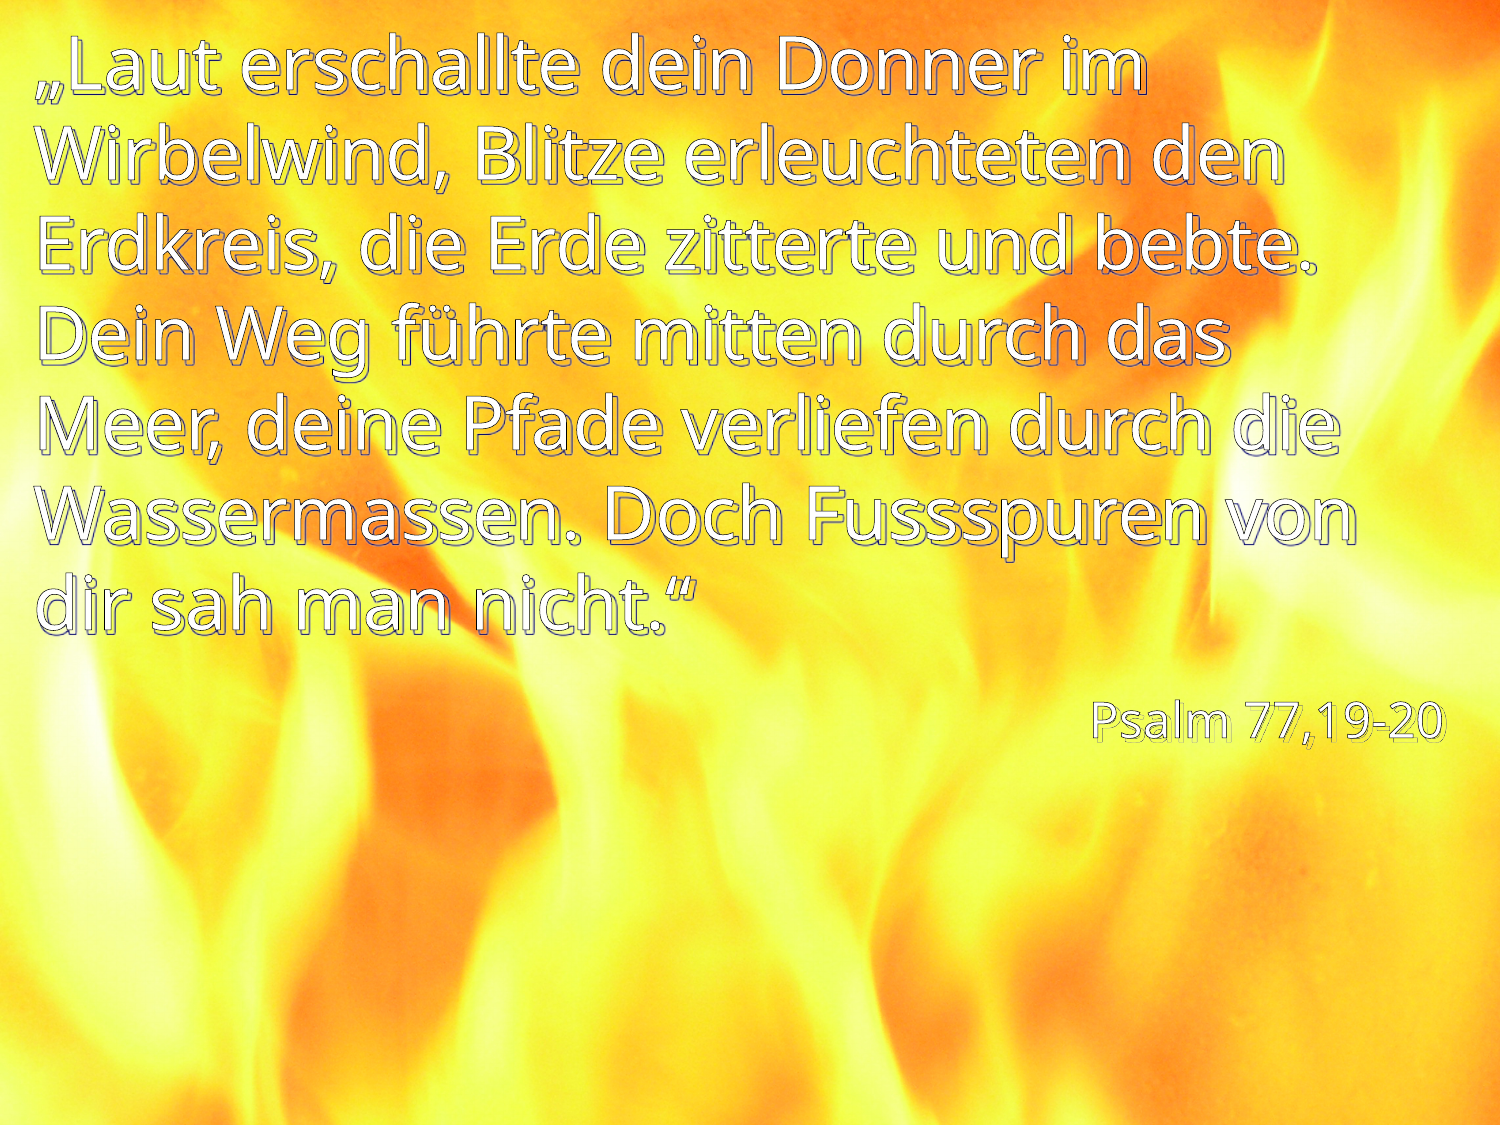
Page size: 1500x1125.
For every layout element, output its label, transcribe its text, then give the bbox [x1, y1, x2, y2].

title „Laut erschallte dein Donner im Wirbelwind, Blitze erleuchteten den Erdkreis, die Erde zitterte und bebte. Dein Weg führte mitten durch das Meer, deine Pfade verliefen durch die Wassermassen. Doch Fussspuren von dir sah man nicht.“ [17, 6, 1448, 653]
picture [0, 0, 1500, 1125]
text_box Psalm 77,19-20 [147, 680, 1459, 756]
